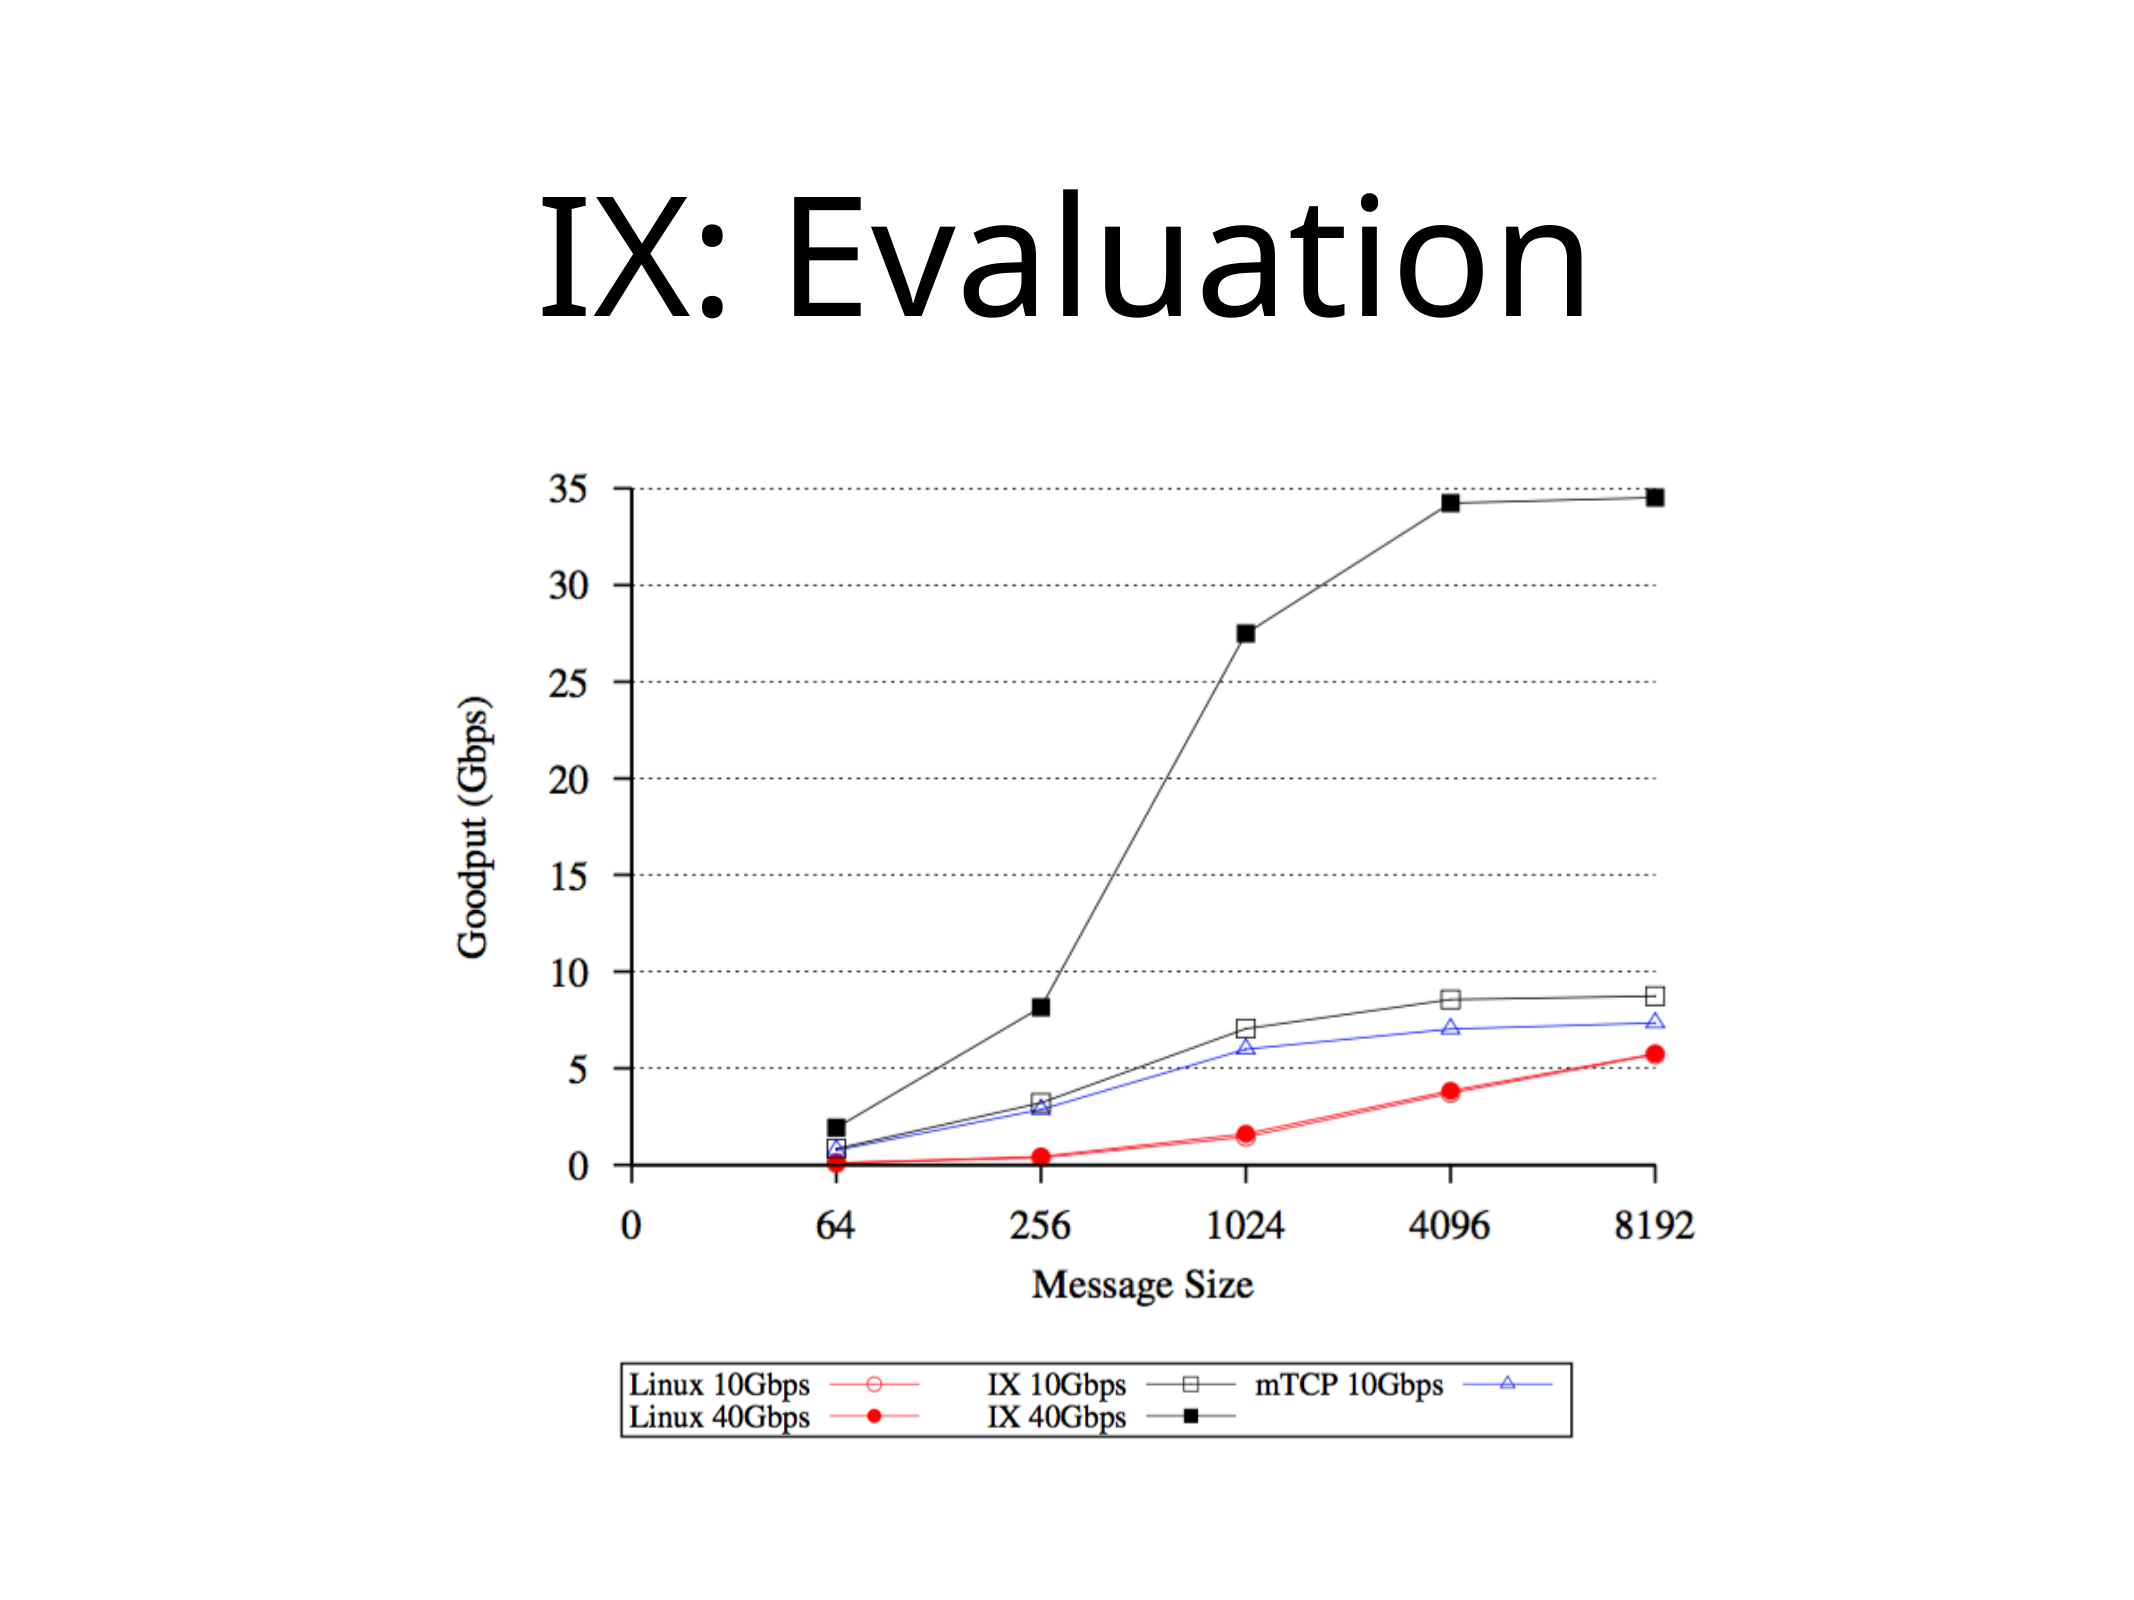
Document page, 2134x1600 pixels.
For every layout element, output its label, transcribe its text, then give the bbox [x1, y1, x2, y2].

picture [364, 424, 1769, 1325]
picture [599, 1342, 1597, 1463]
title IX: Evaluation [155, 72, 1978, 428]
